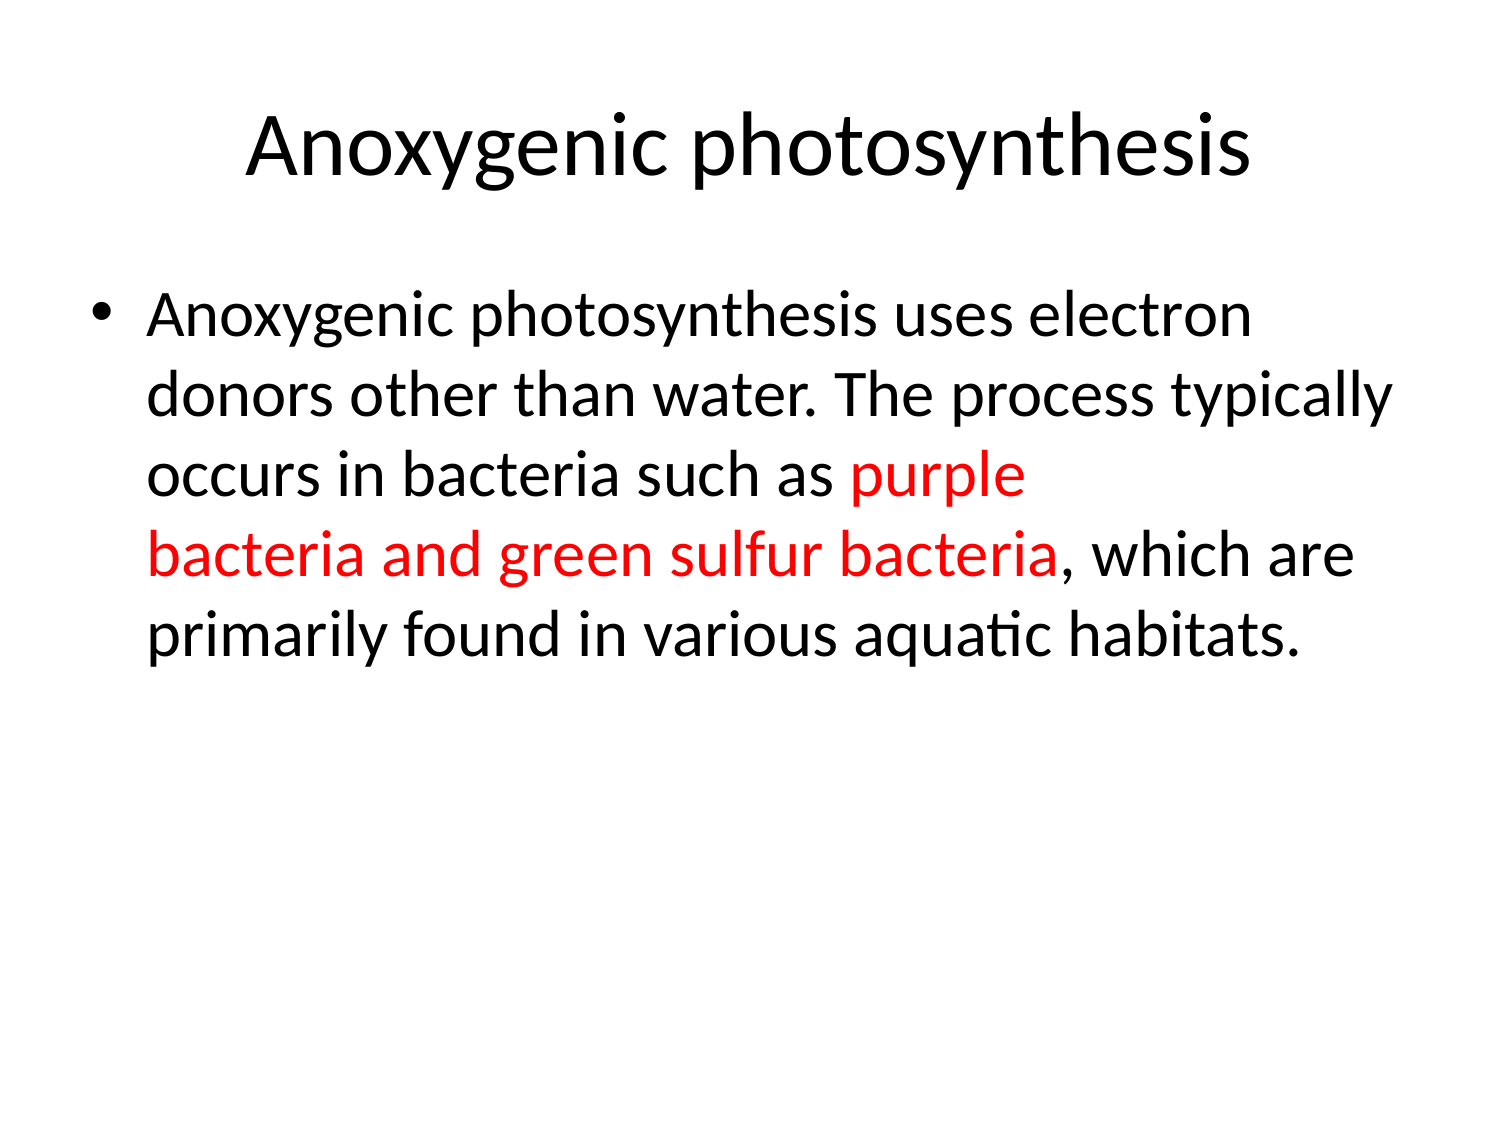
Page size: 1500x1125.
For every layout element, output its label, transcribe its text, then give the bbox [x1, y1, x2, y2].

list Anoxygenic photosynthesis uses electron donors other than water. The process typically occurs in bacteria such as purple bacteria and green sulfur bacteria, which are primarily found in various aquatic habitats. [75, 262, 1425, 1005]
title Anoxygenic photosynthesis [75, 45, 1425, 233]
